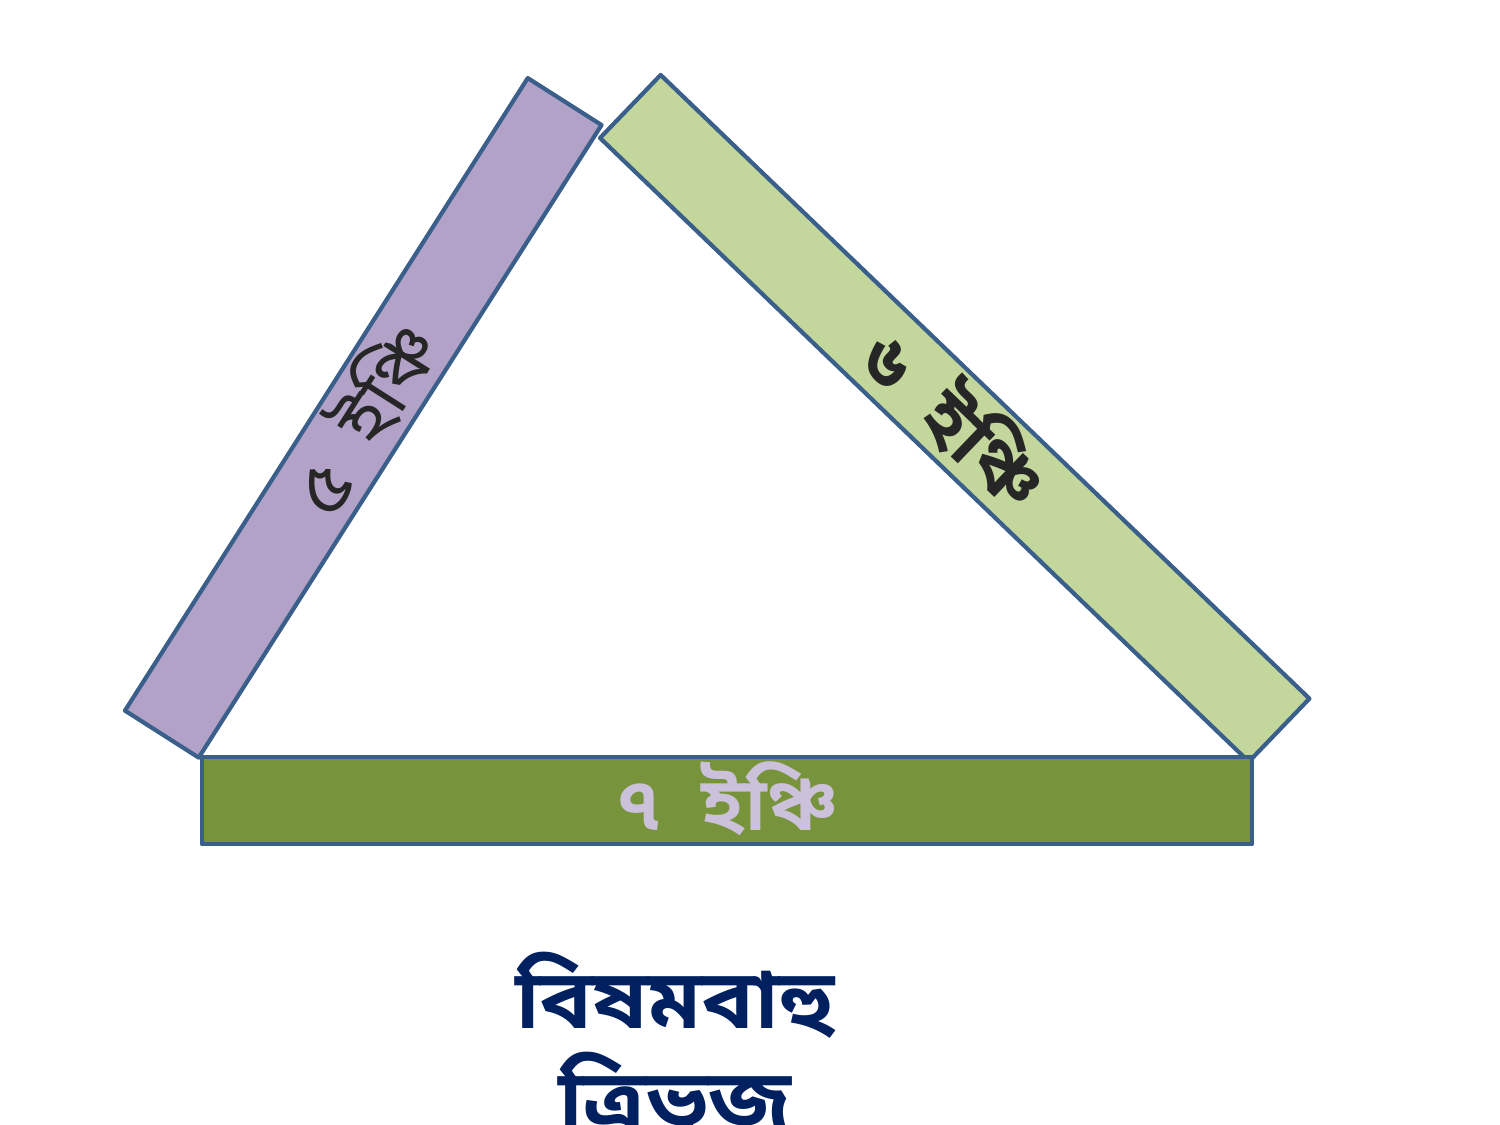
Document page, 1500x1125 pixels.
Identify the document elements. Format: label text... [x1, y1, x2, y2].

text_box ৬ ইঞ্চি [597, 72, 1312, 760]
text_box বিষমবাহু ত্রিভুজ [374, 937, 975, 1125]
text_box ৭ ইঞ্চি [200, 755, 1254, 846]
text_box ৫ ইঞ্চি [122, 76, 604, 760]
